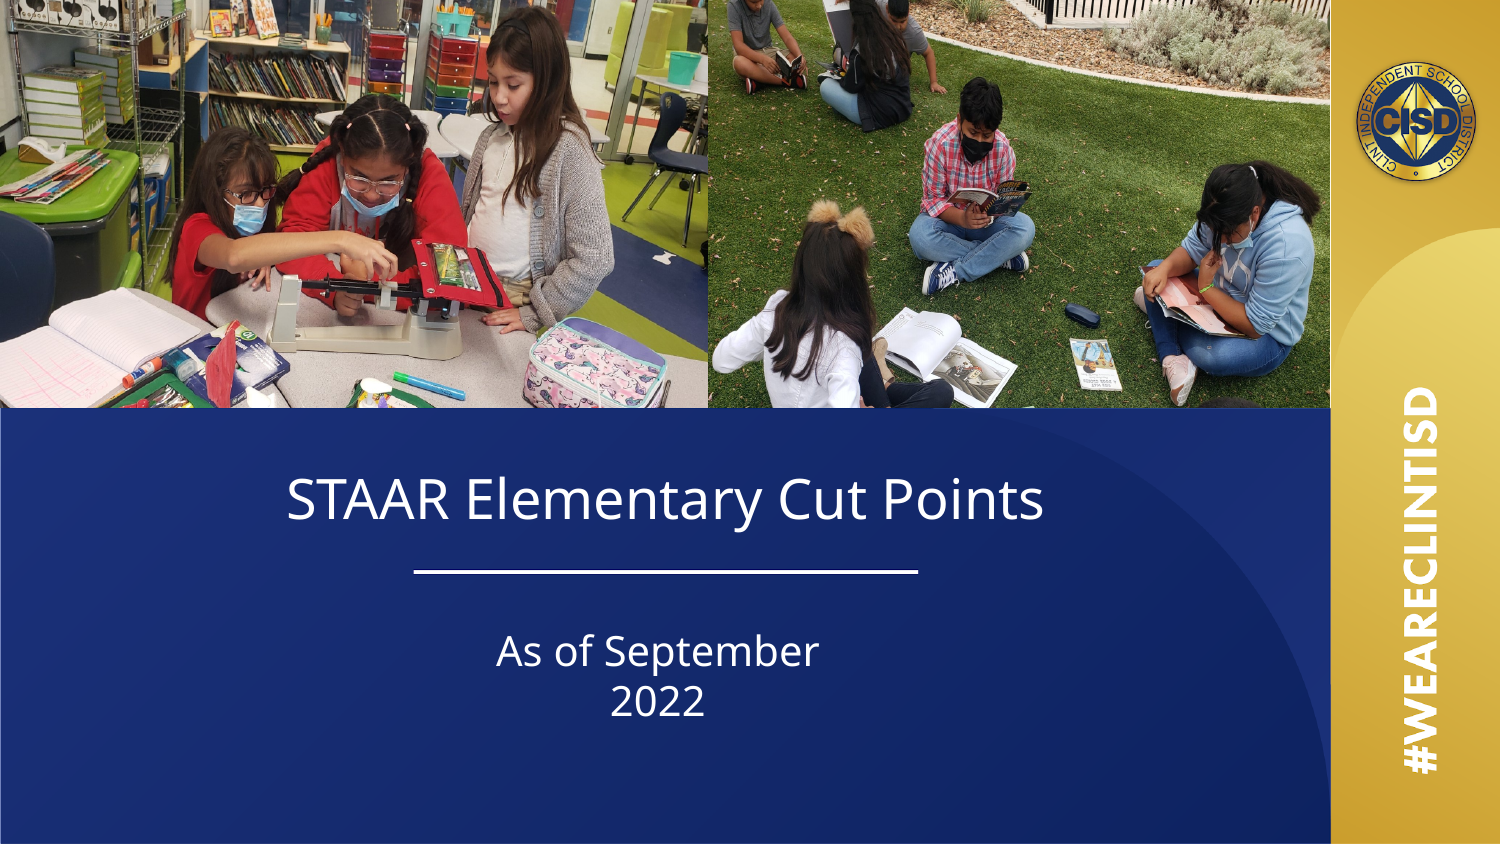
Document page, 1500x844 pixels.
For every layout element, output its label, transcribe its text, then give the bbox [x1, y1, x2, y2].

text_box As of September 2022 [471, 610, 846, 741]
picture [0, 0, 1500, 844]
subtitle STAAR Elementary Cut Points [77, 460, 1257, 591]
